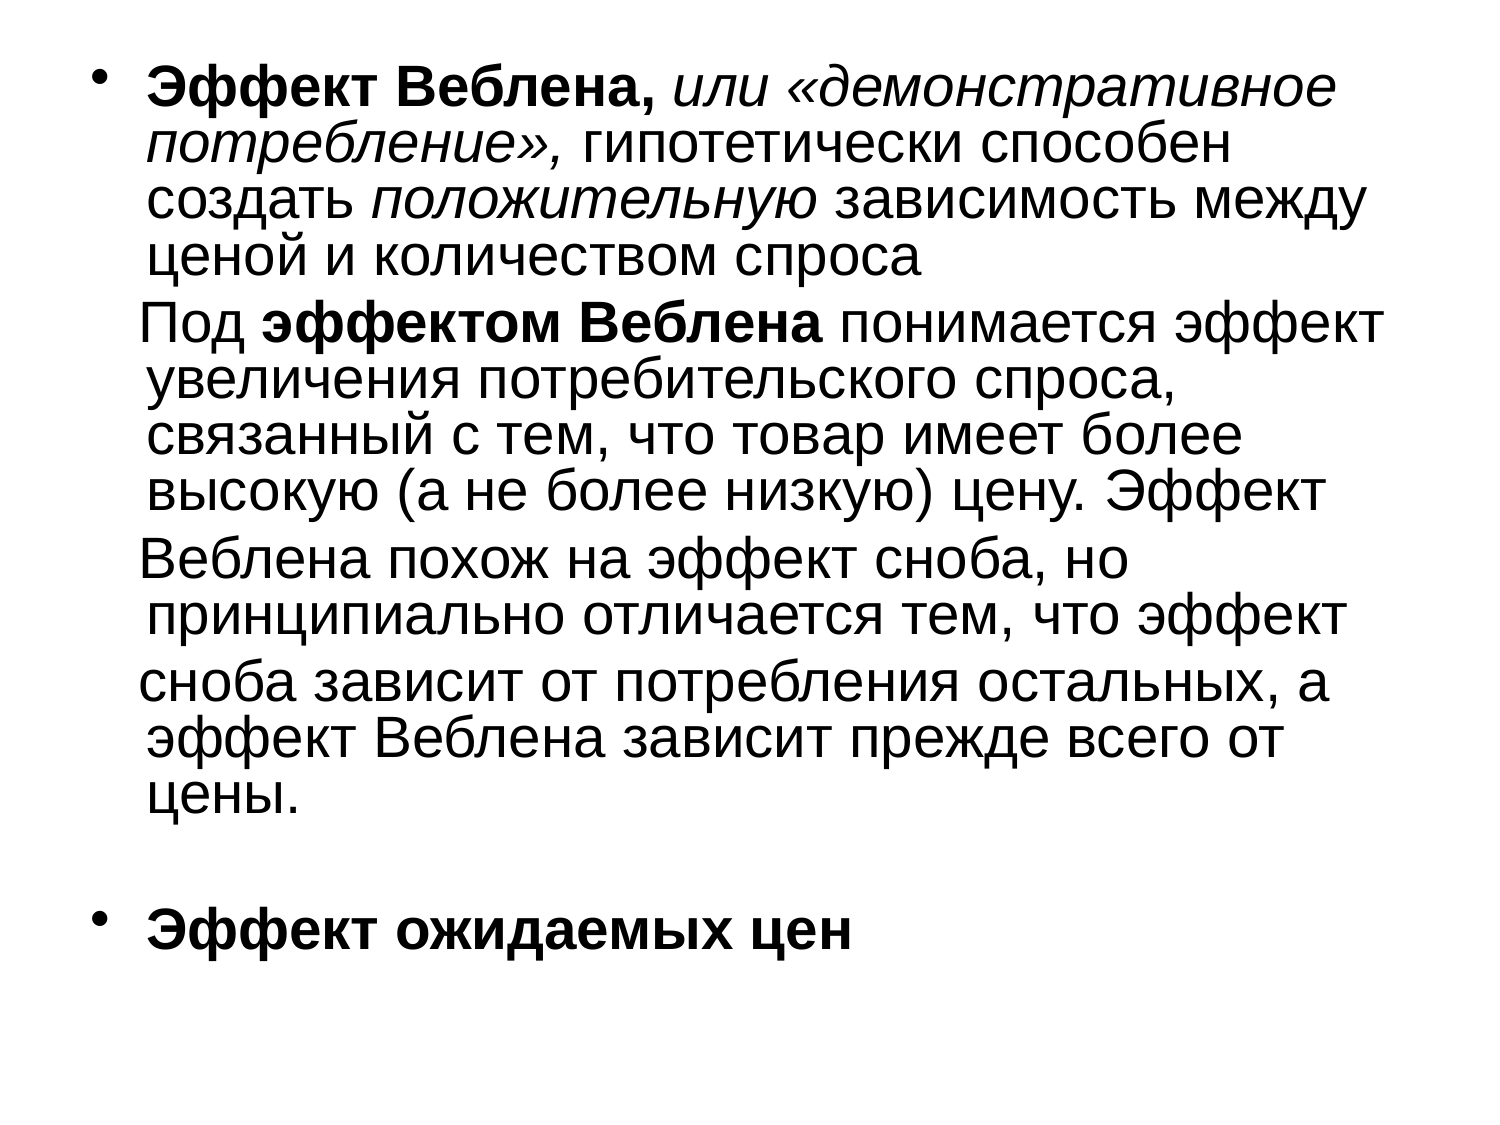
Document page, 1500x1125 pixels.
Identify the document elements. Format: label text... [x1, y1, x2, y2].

list Эффект Веблена, или «демонстративное потребление», гипотетически способен создать положительную зависимость между ценой и количеством спроса Под эффектом Веблена понимается эффект увеличения потребительского спроса, связанный с тем, что товар имеет более высокую (а не более низкую) цену. Эффект Веблена похож на эффект сноба, но принципиально отличается тем, что эффект сноба зависит от потребления остальных, а эффект Веблена зависит прежде всего от цены. Эффект ожидаемых цен [74, 54, 1426, 1006]
